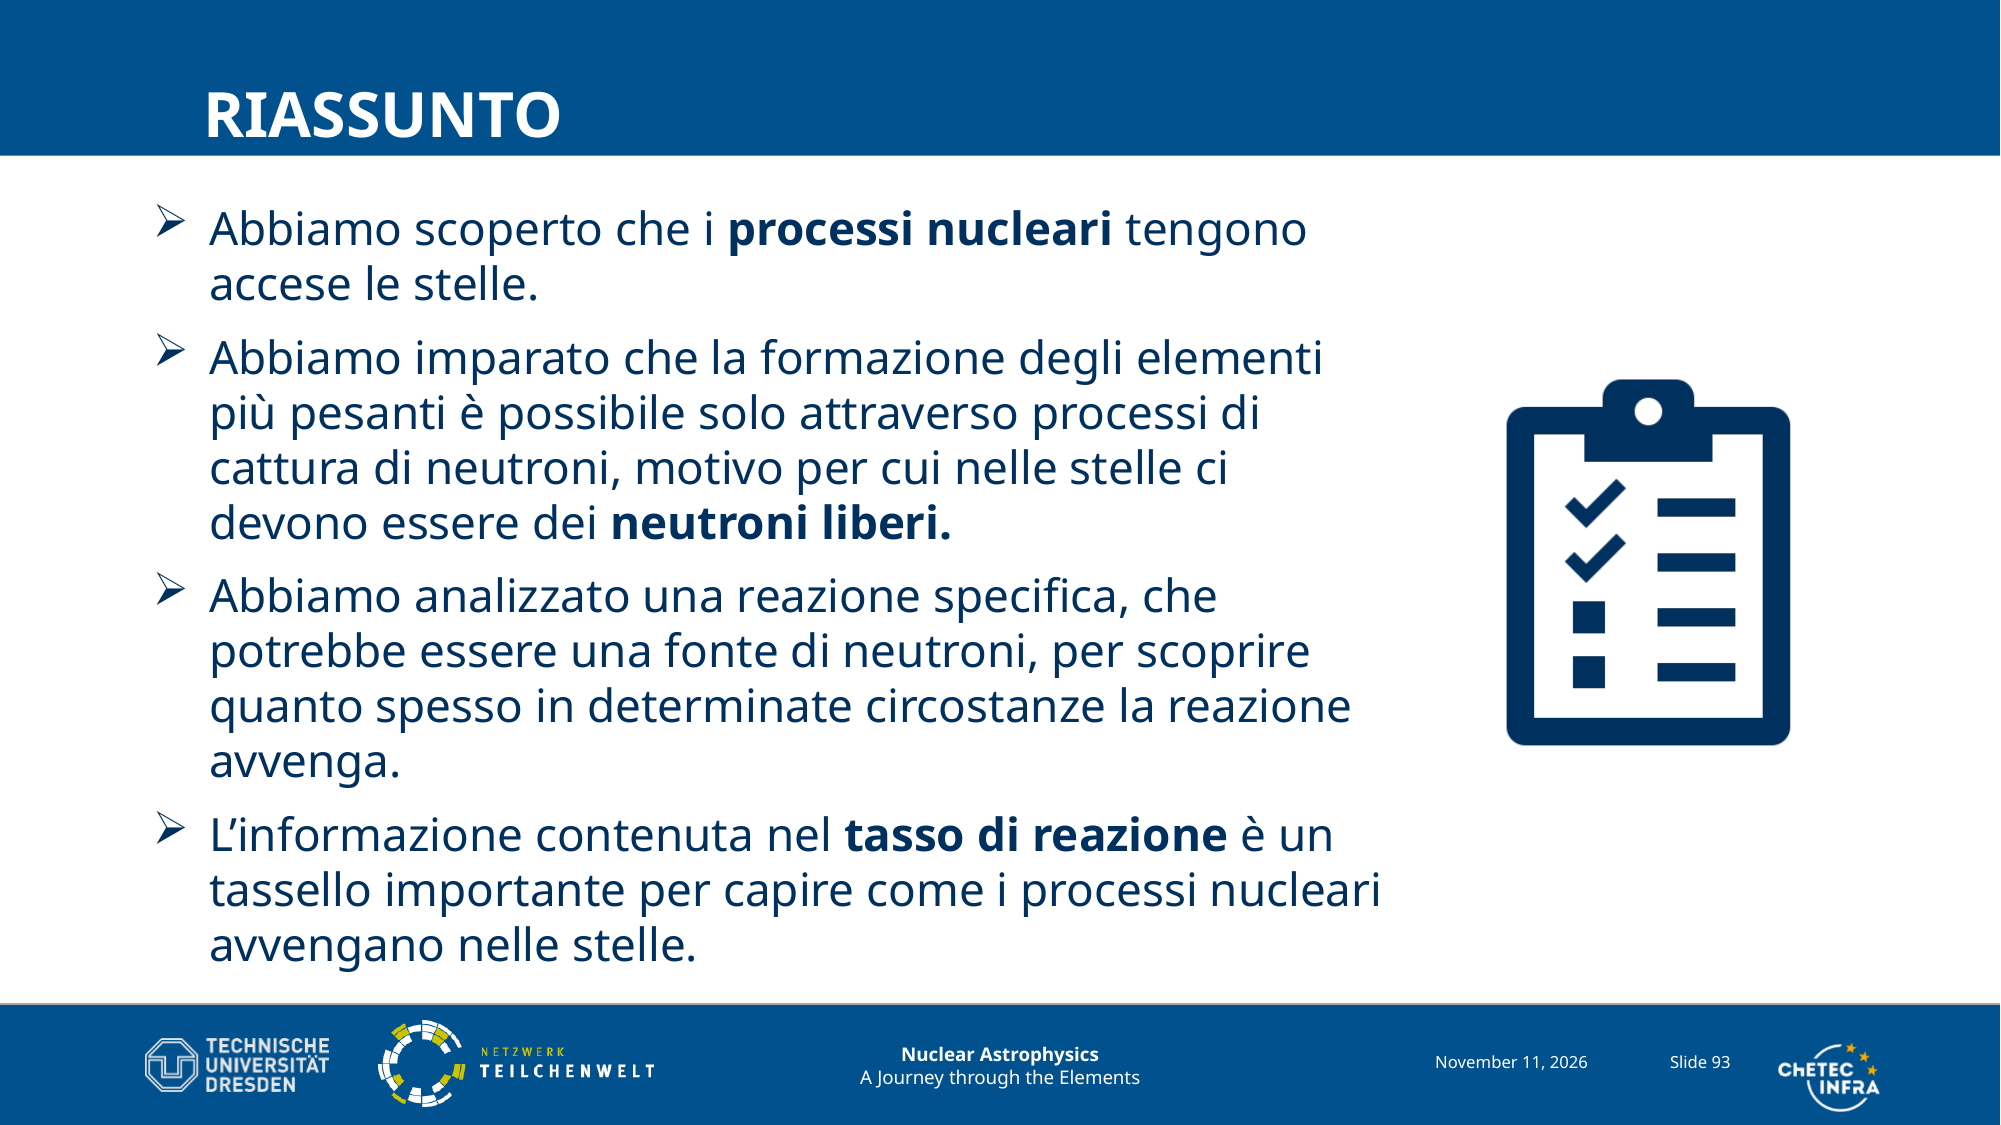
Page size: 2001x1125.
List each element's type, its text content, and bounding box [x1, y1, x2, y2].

picture [1429, 343, 1868, 782]
title Riassunto [203, 56, 1880, 169]
picture [378, 1020, 654, 1107]
picture [1778, 1033, 1880, 1121]
text_box Abbiamo scoperto che i processi nucleari tengono accese le stelle. Abbiamo imparato che la formazione degli elementi più pesanti è possibile solo attraverso processi di cattura di neutroni, motivo per cui nelle stelle ci devono essere dei neutroni liberi. Abbiamo analizzato una reazione specifica, che potrebbe essere una fonte di neutroni, per scoprire quanto spesso in determinate circostanze la reazione avvenga. L’informazione contenuta nel tasso di reazione è un tassello importante per capire come i processi nucleari avvengano nelle stelle. [138, 192, 1403, 979]
